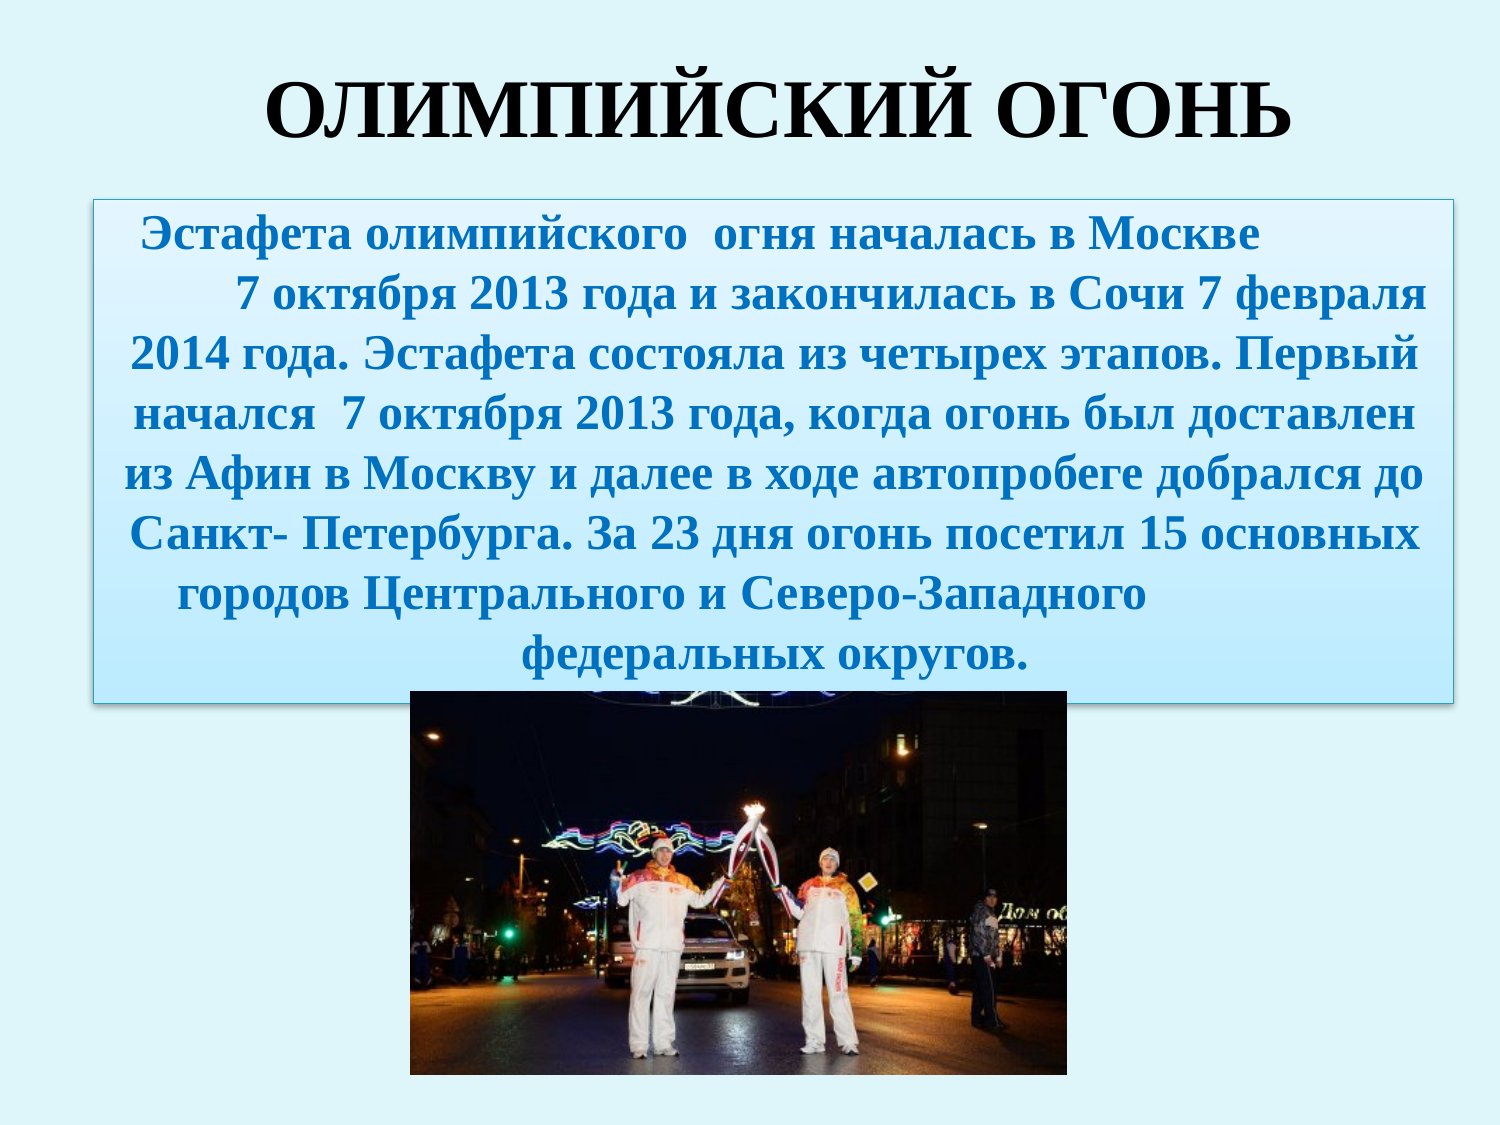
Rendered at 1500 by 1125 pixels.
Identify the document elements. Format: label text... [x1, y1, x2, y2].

picture [410, 691, 1067, 1075]
list Эстафета олимпийского огня началась в Москве 7 октября 2013 года и закончилась в Сочи 7 февраля 2014 года. Эстафета состояла из четырех этапов. Первый начался 7 октября 2013 года, когда огонь был доставлен из Афин в Москву и далее в ходе автопробеге добрался до Санкт- Петербурга. За 23 дня огонь посетил 15 основных городов Центрального и Северо-Западного федеральных округов. [93, 199, 1454, 704]
text_box ОЛИМПИЙСКИЙ ОГОНЬ [152, 46, 1407, 162]
